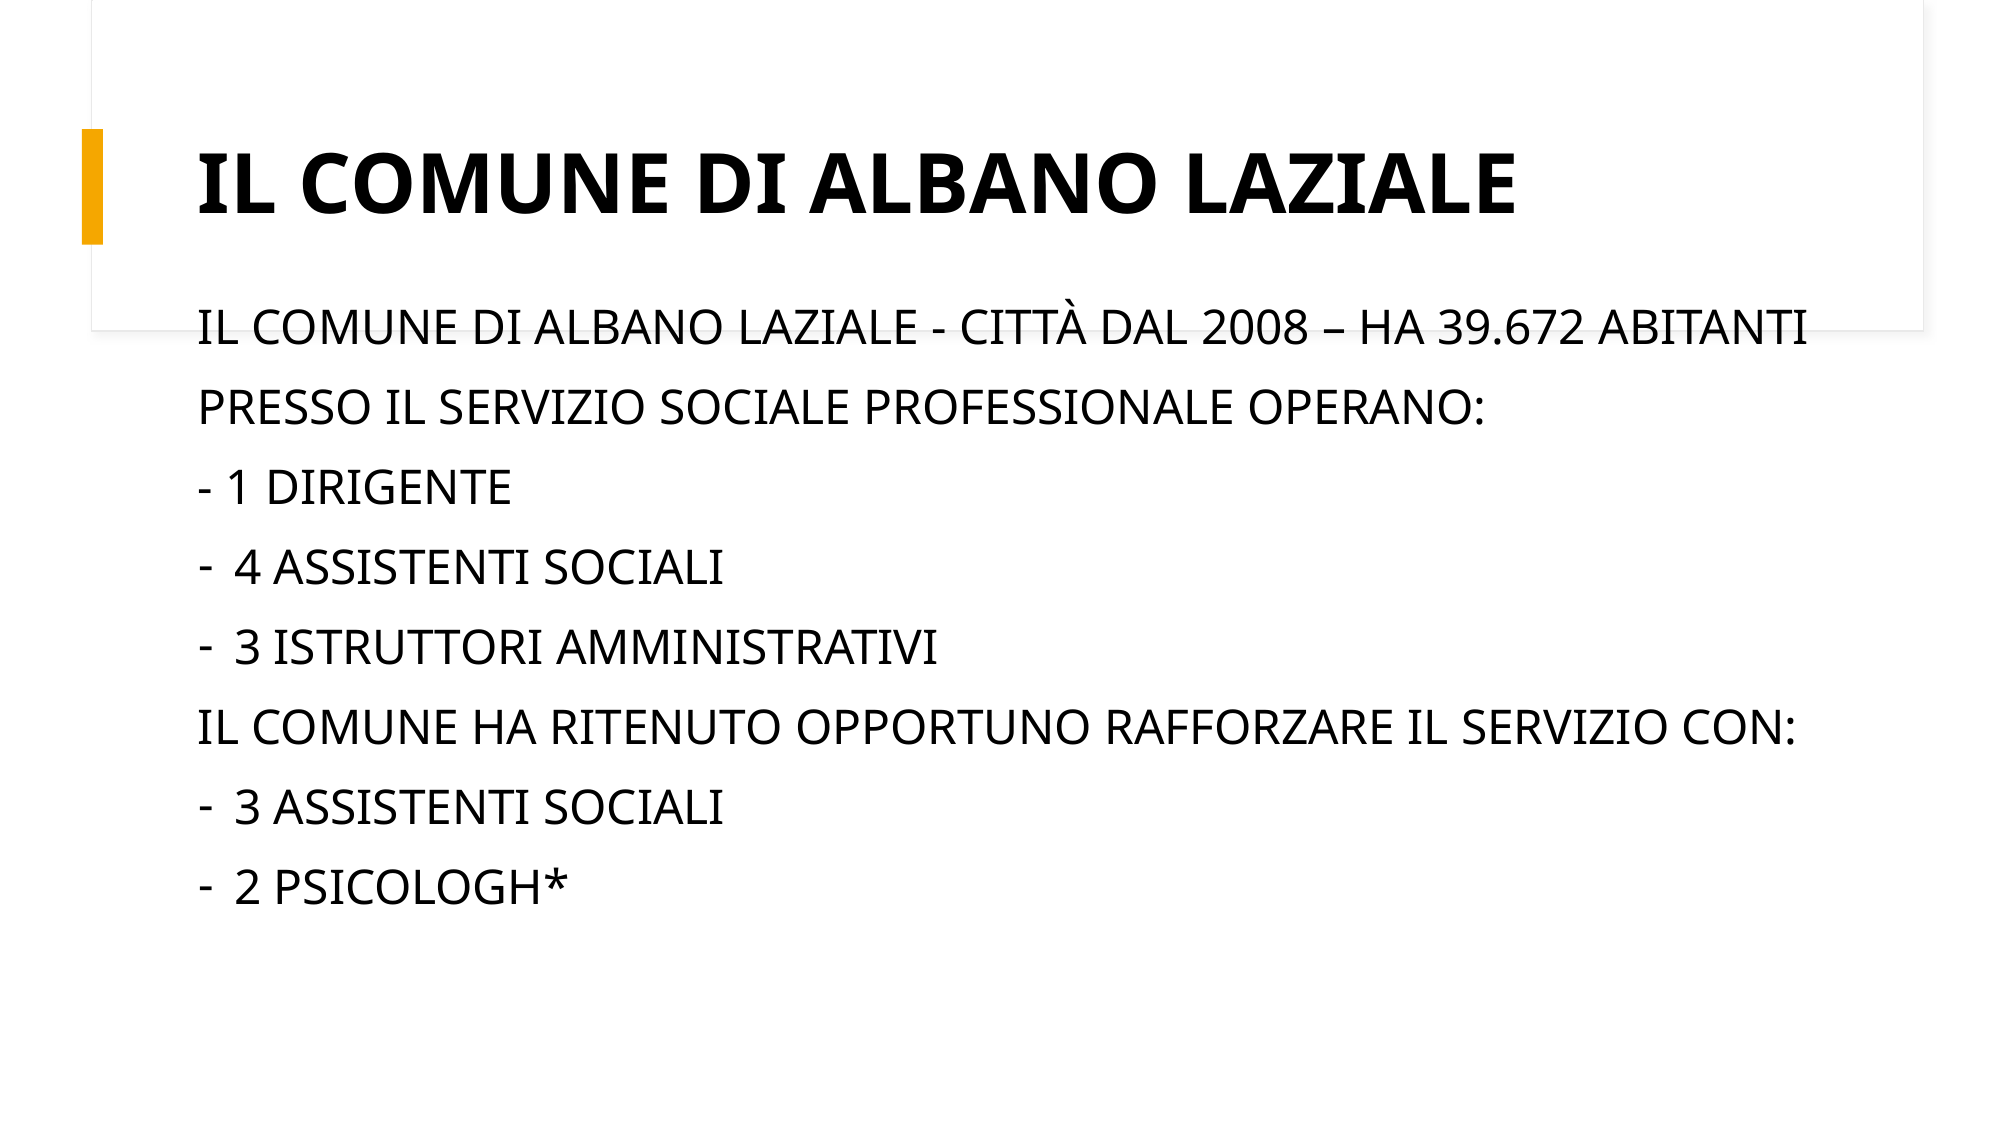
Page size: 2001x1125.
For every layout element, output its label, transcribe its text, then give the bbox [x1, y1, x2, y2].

list IL COMUNE DI ALBANO LAZIALE - CITTÀ DAL 2008 – HA 39.672 ABITANTI PRESSO IL SERVIZIO SOCIALE PROFESSIONALE OPERANO: - 1 DIRIGENTE 4 ASSISTENTI SOCIALI 3 ISTRUTTORI AMMINISTRATIVI IL COMUNE HA RITENUTO OPPORTUNO RAFFORZARE IL SERVIZIO CON: 3 ASSISTENTI SOCIALI 2 PSICOLOGH* [183, 283, 1851, 1013]
title IL COMUNE DI ALBANO LAZIALE [183, 90, 1851, 283]
